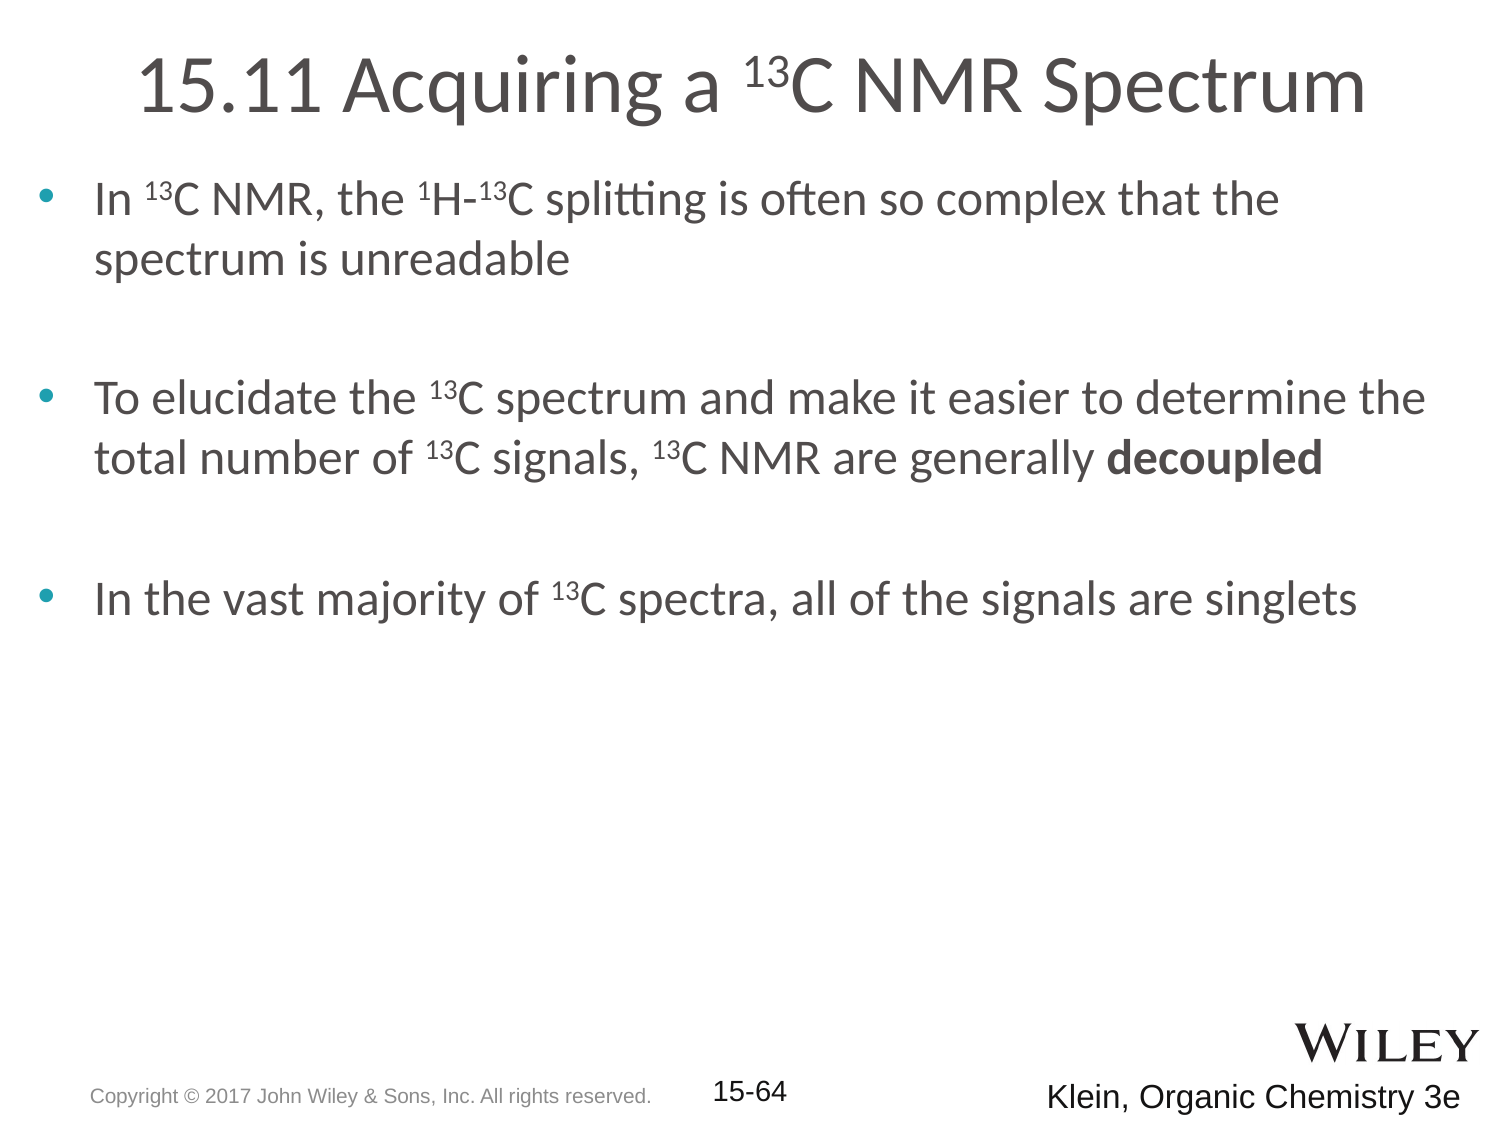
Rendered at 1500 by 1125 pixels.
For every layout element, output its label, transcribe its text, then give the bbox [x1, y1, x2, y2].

picture [1292, 1021, 1480, 1065]
title 15.11 Acquiring a 13C NMR Spectrum [8, 2, 1495, 157]
slide_number Copyright © 2017 John Wiley & Sons, Inc. All rights reserved. [75, 1065, 636, 1125]
list In 13C NMR, the 1H-13C splitting is often so complex that the spectrum is unreadable To elucidate the 13C spectrum and make it easier to determine the total number of 13C signals, 13C NMR are generally decoupled In the vast majority of 13C spectra, all of the signals are singlets [22, 157, 1449, 982]
footer Klein, Organic Chemistry 3e [1010, 1065, 1486, 1125]
slide_number 15-64 [636, 1065, 864, 1125]
